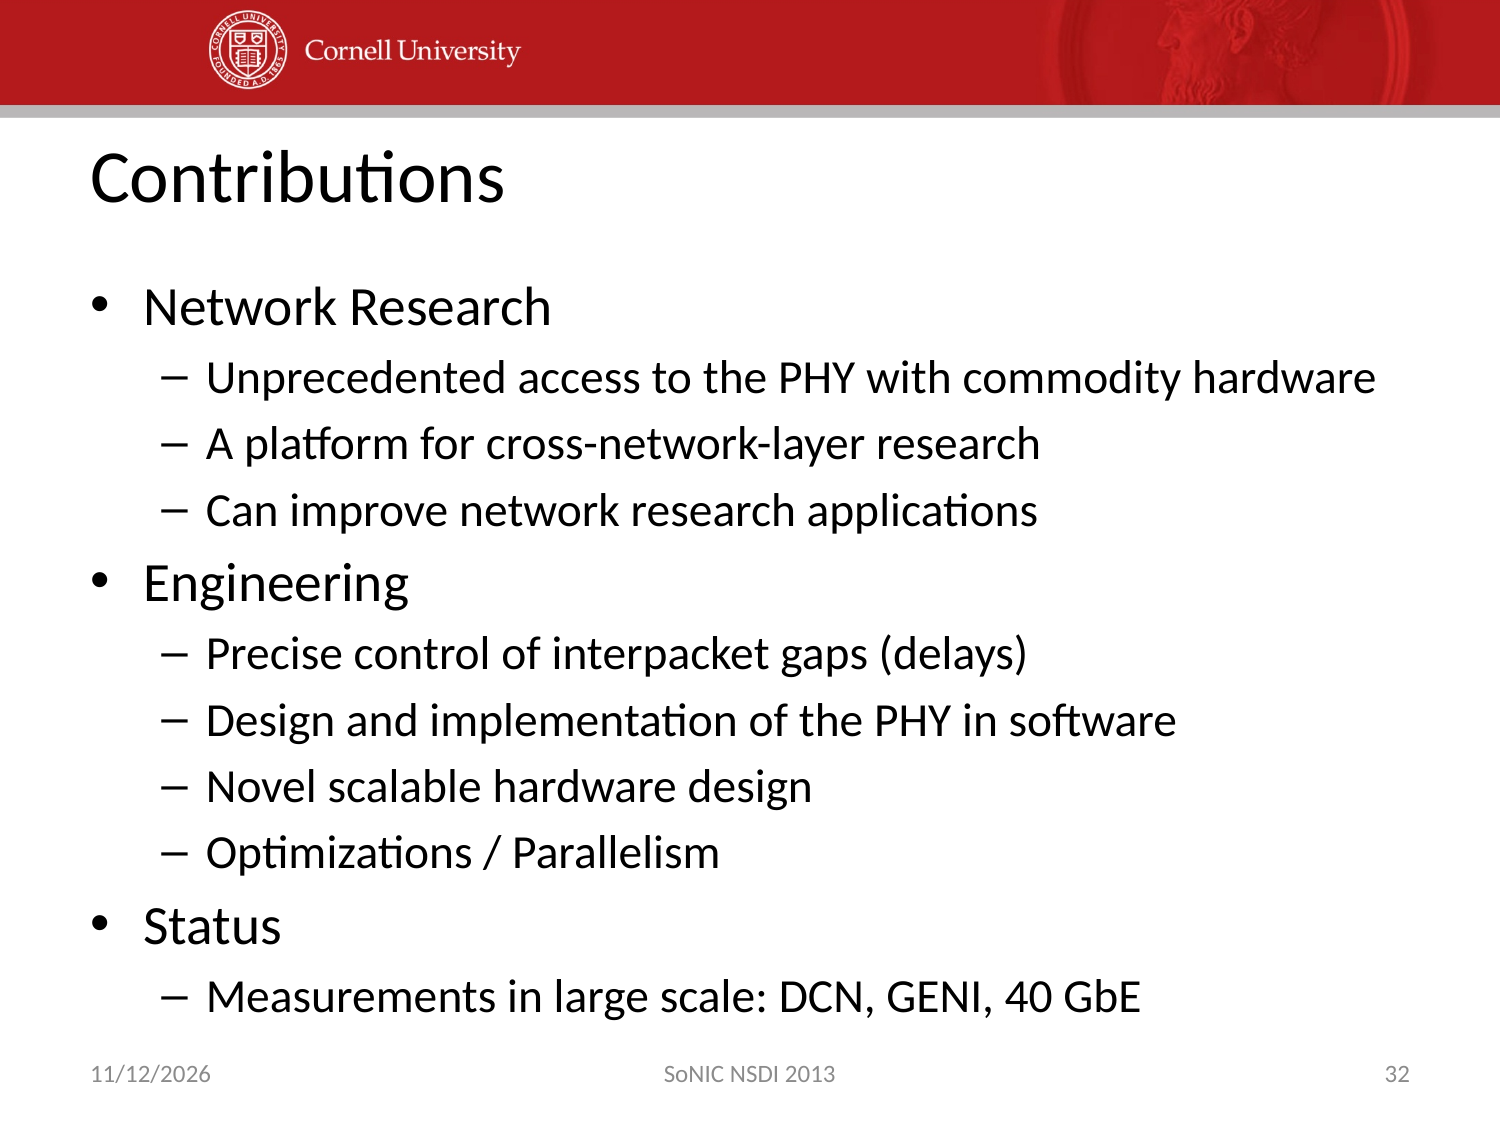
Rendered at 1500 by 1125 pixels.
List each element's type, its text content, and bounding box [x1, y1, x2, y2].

slide_number 32 [1074, 1042, 1425, 1103]
footer SoNIC NSDI 2013 [512, 1042, 988, 1103]
title Contributions [75, 112, 1425, 233]
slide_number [75, 1042, 425, 1103]
picture [0, 0, 1500, 228]
list Network Research Unprecedented access to the PHY with commodity hardware A platform for cross-network-layer research Can improve network research applications Engineering Precise control of interpacket gaps (delays) Design and implementation of the PHY in software Novel scalable hardware design Optimizations / Parallelism Status Measurements in large scale: DCN, GENI, 40 GbE [75, 262, 1500, 1038]
